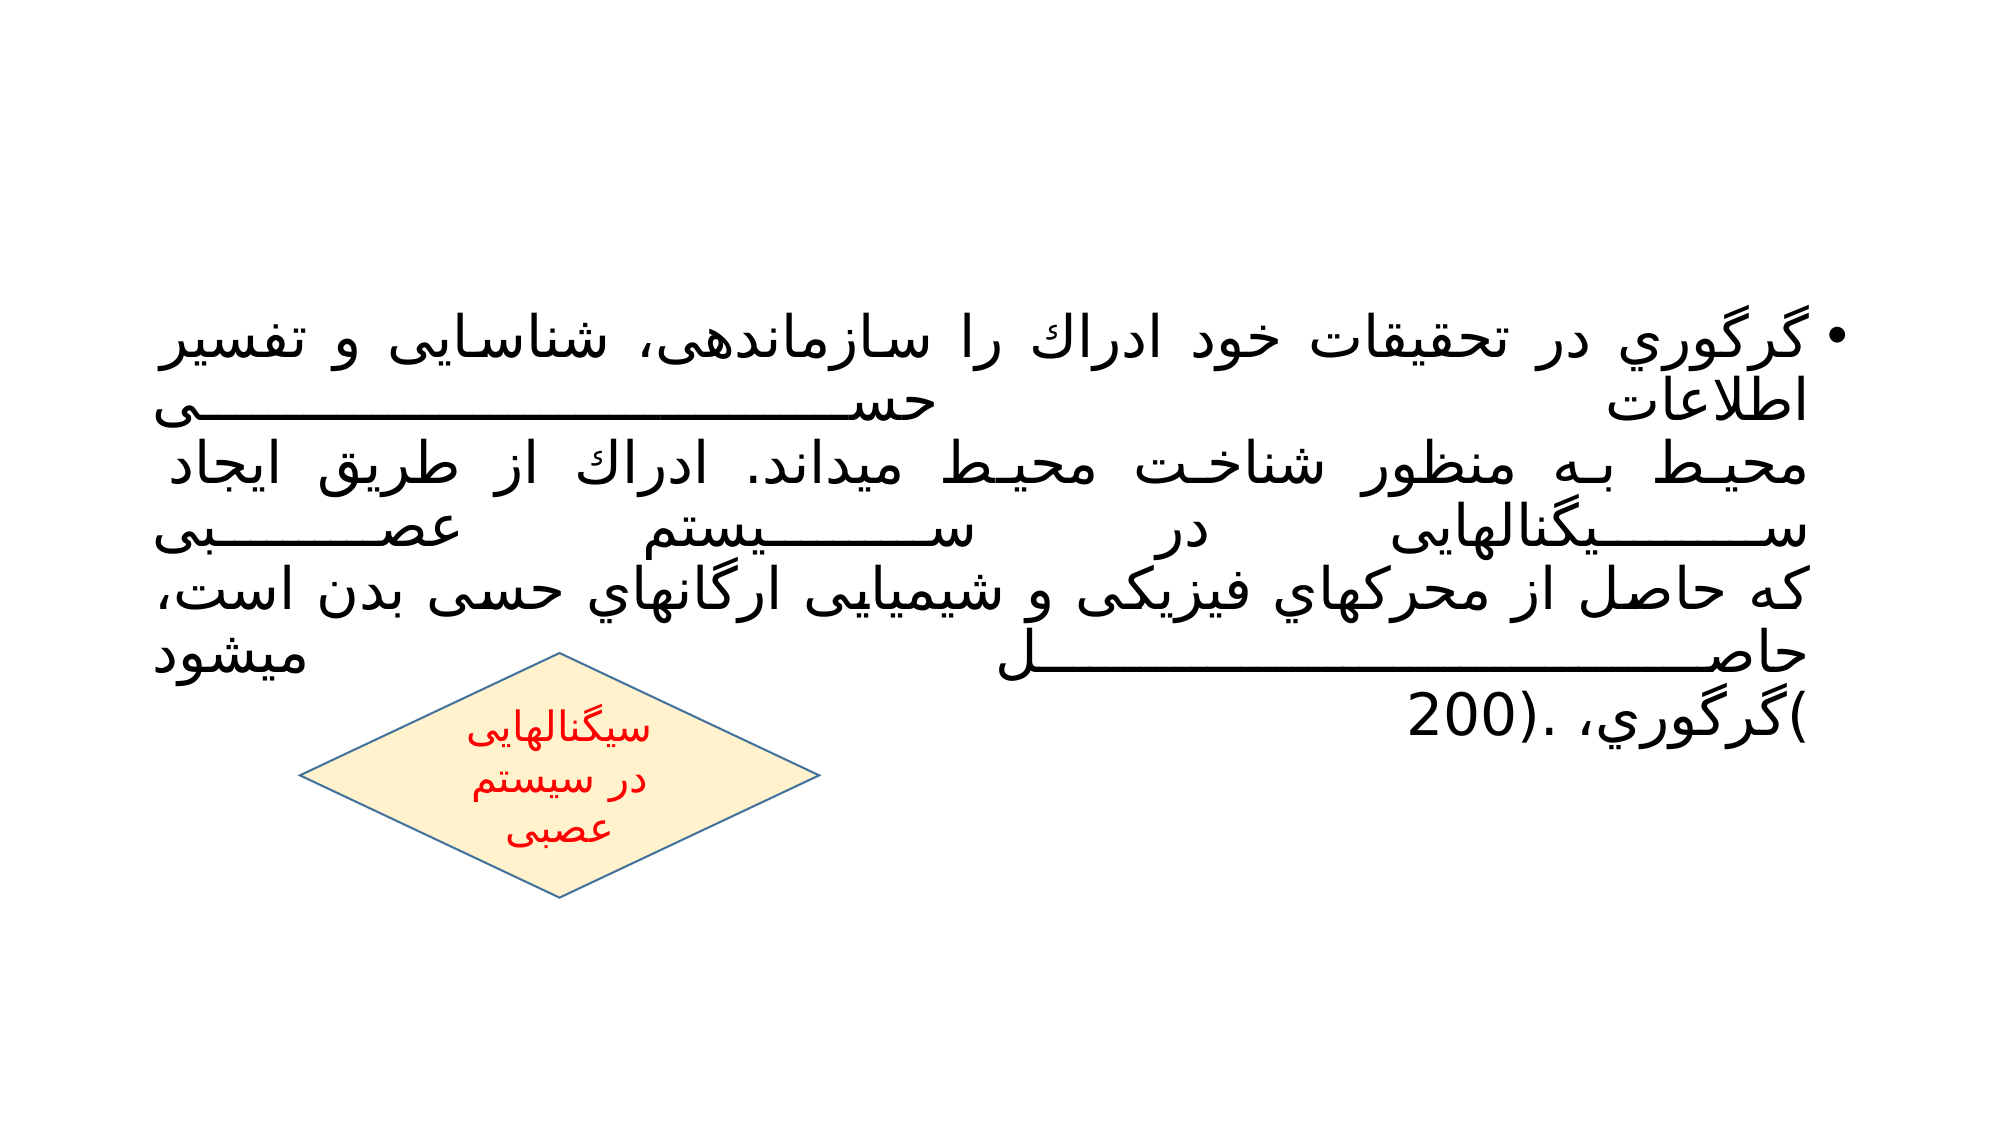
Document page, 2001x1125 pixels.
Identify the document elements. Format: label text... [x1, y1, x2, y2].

text_box سیگنالهایی در سیستم عصبی [297, 651, 822, 899]
list گرگوري در تحقیقات خود ادراك را سازماندهی، شناسایی و تفسیر اطلاعات حسی محیط به منظور شناخت محیط میداند. ادراك از طریق ایجاد سیگنالهایی در سیستم عصبی که حاصل از محركهاي فیزیکی و شیمیایی ارگانهاي حسی بدن است، حاصل میشود )گرگوري، .(200 [137, 299, 1863, 1014]
